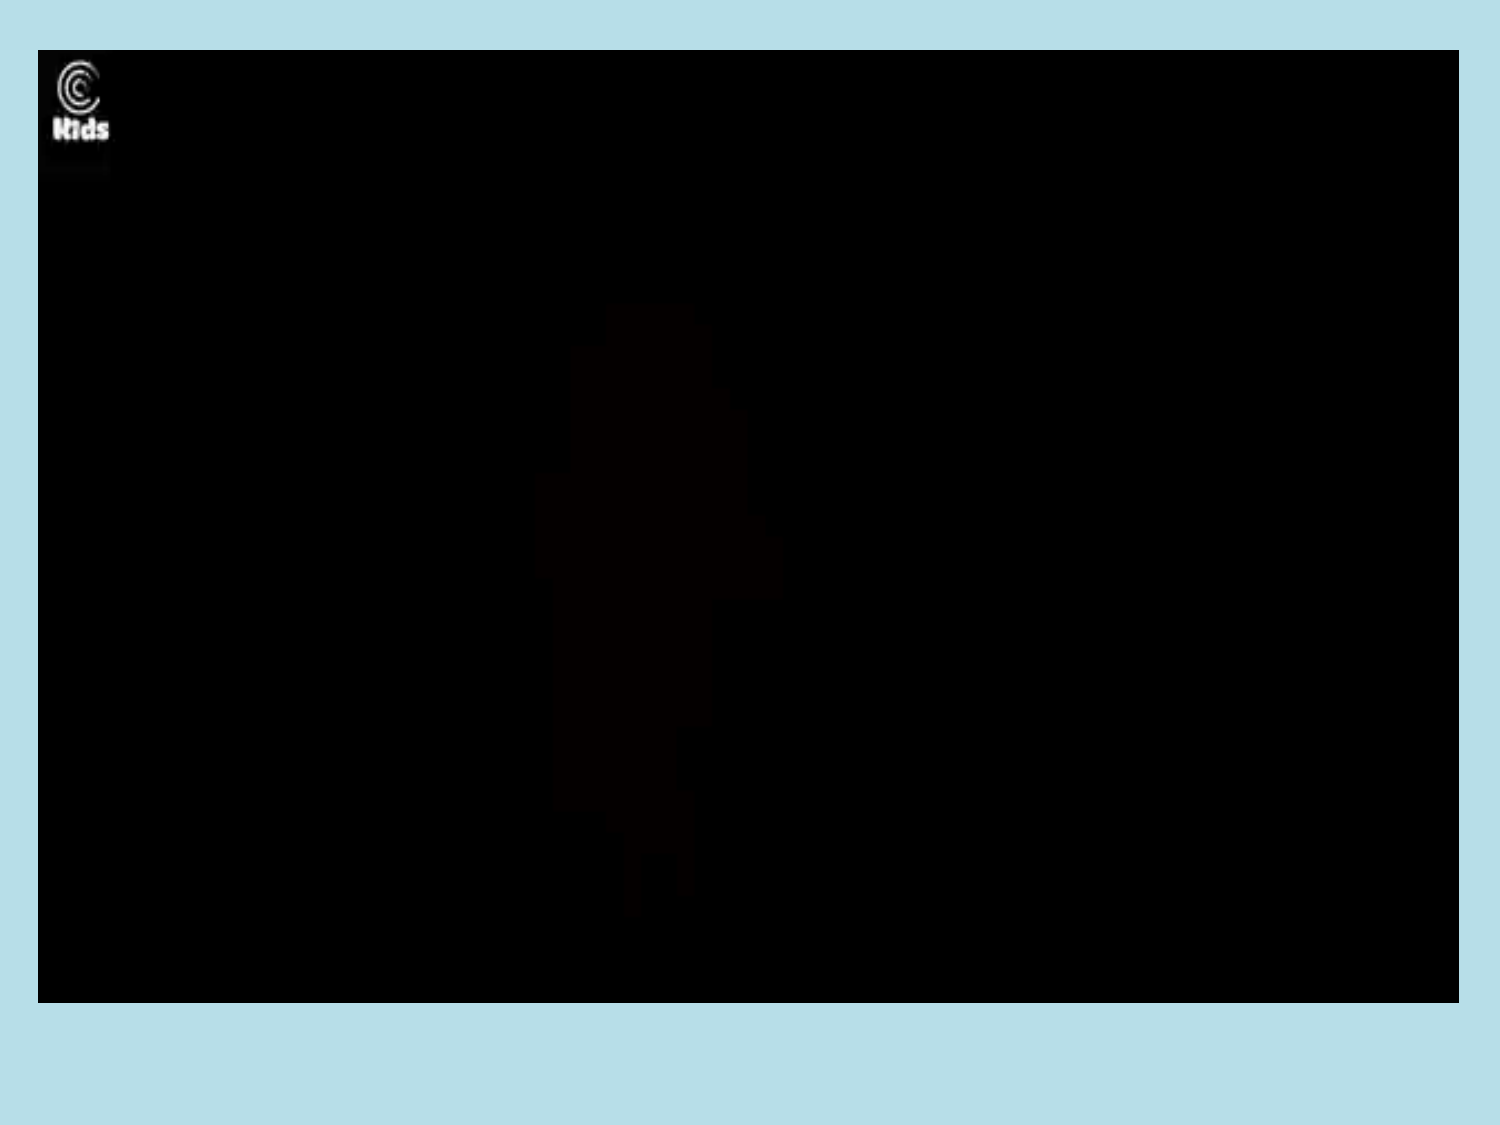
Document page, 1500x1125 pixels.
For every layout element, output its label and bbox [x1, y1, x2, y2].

text_box [37, 49, 1460, 1004]
